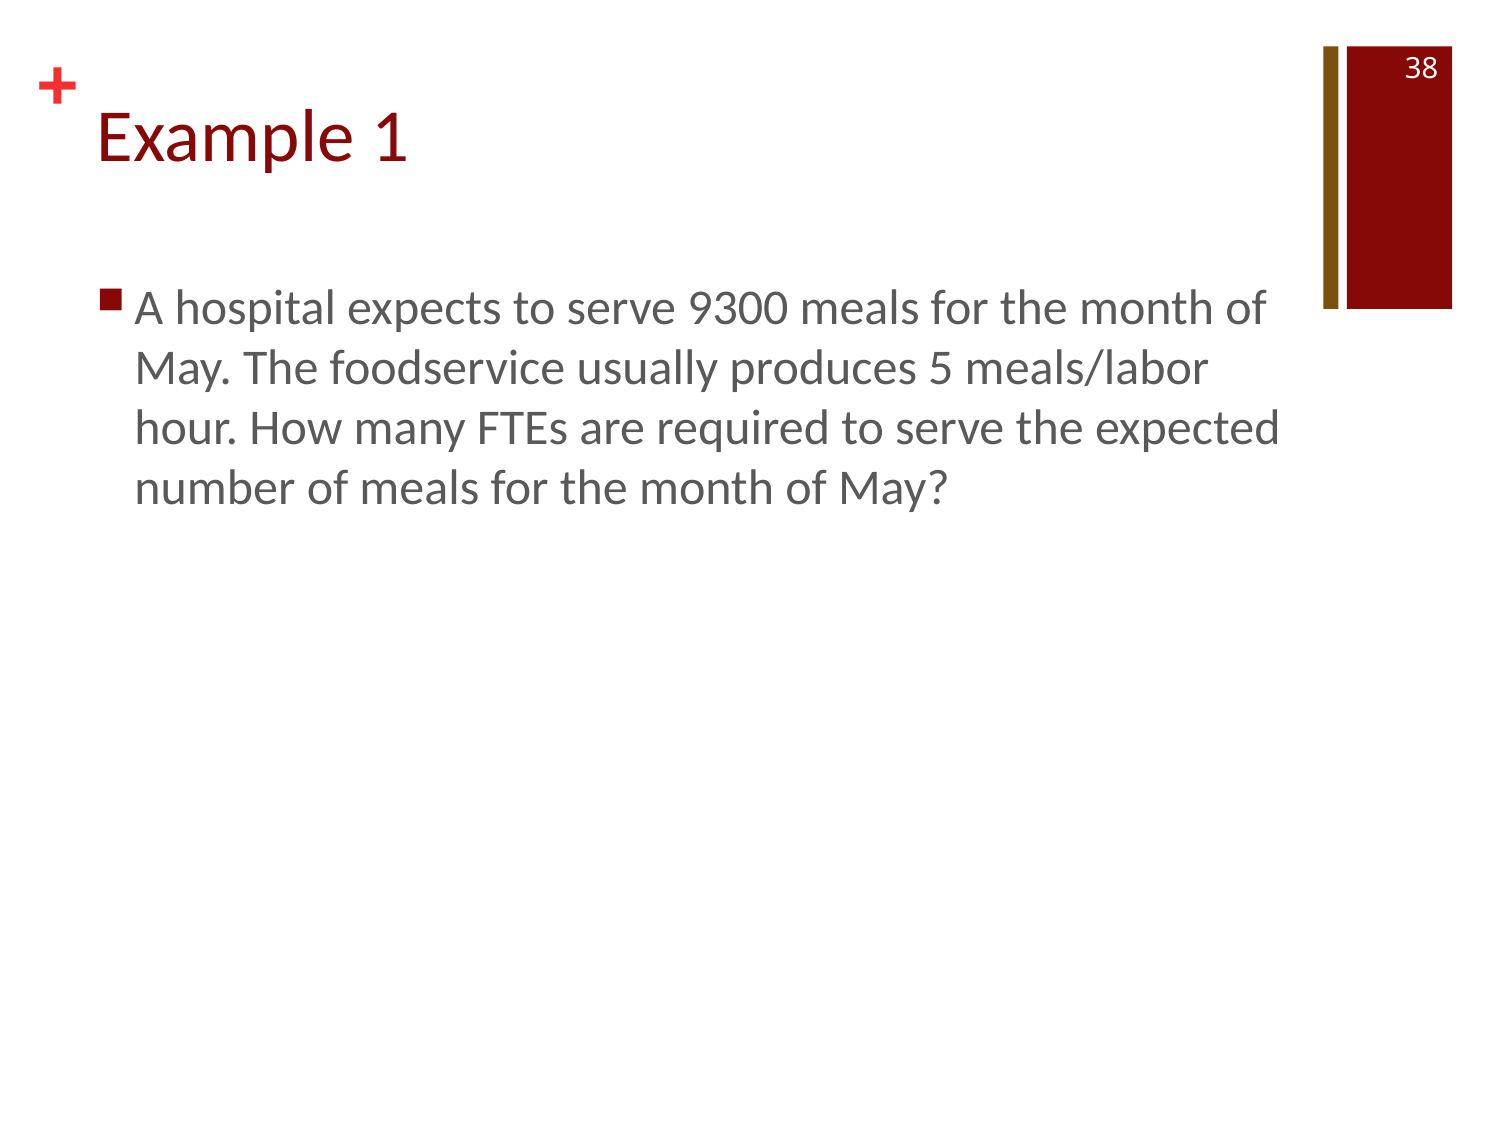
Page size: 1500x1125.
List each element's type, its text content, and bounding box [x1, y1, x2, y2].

list A hospital expects to serve 9300 meals for the month of May. The foodservice usually produces 5 meals/labor hour. How many FTEs are required to serve the expected number of meals for the month of May? [81, 267, 1338, 1125]
title Example 1 [81, 79, 1322, 263]
slide_number 38 [1362, 39, 1454, 100]
